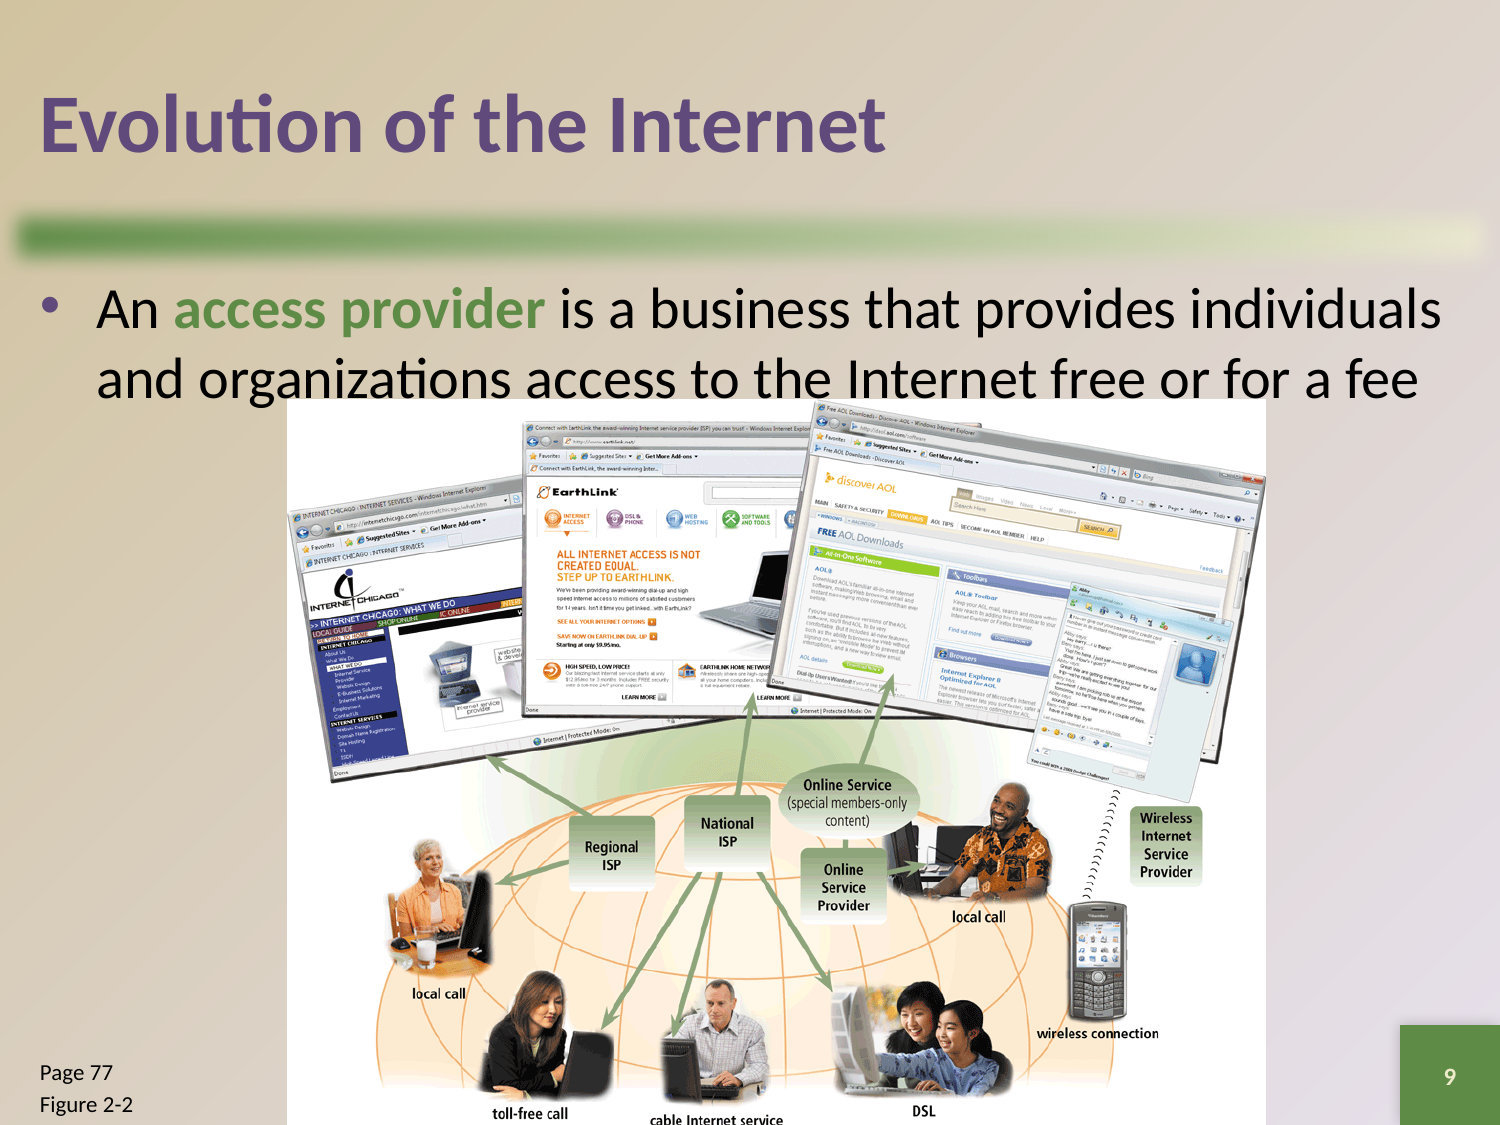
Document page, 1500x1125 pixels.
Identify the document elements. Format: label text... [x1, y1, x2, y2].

picture [287, 399, 1266, 1125]
list Page 77 Figure 2-2 [24, 1050, 282, 1125]
list An access provider is a business that provides individuals and organizations access to the Internet free or for a fee [24, 262, 1475, 1025]
title Evolution of the Internet [24, 24, 1475, 213]
slide_number 9 [1400, 1025, 1500, 1125]
